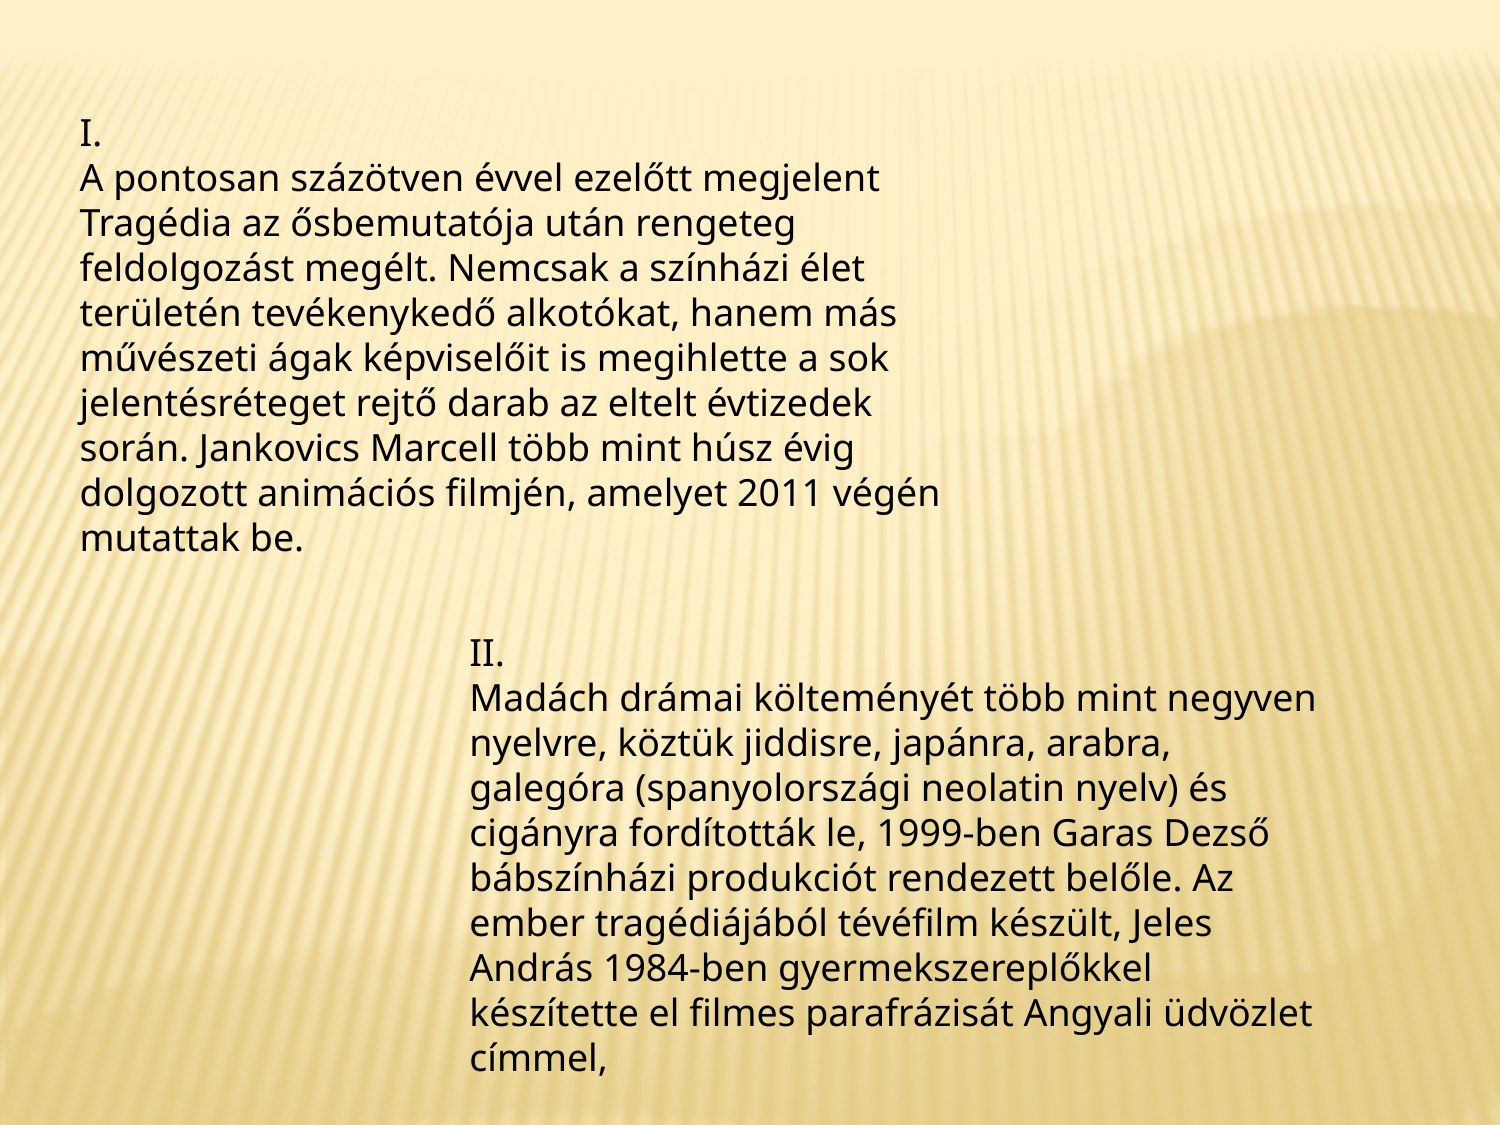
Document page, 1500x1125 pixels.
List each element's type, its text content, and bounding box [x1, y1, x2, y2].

text_box II. Madách drámai költeményét több mint negyven nyelvre, köztük jiddisre, japánra, arabra, galegóra (spanyolországi neolatin nyelv) és cigányra fordították le, 1999-ben Garas Dezső bábszínházi produkciót rendezett belőle. Az ember tragédiájából tévéfilm készült, Jeles András 1984-ben gyermekszereplőkkel készítette el filmes parafrázisát Angyali üdvözlet címmel, [454, 621, 1341, 1087]
text_box I. A pontosan százötven évvel ezelőtt megjelent Tragédia az ősbemutatója után rengeteg feldolgozást megélt. Nemcsak a színházi élet területén tevékenykedő alkotókat, hanem más művészeti ágak képviselőit is megihlette a sok jelentésréteget rejtő darab az eltelt évtizedek során. Jankovics Marcell több mint húsz évig dolgozott animációs filmjén, amelyet 2011 végén mutattak be. [64, 101, 1007, 567]
